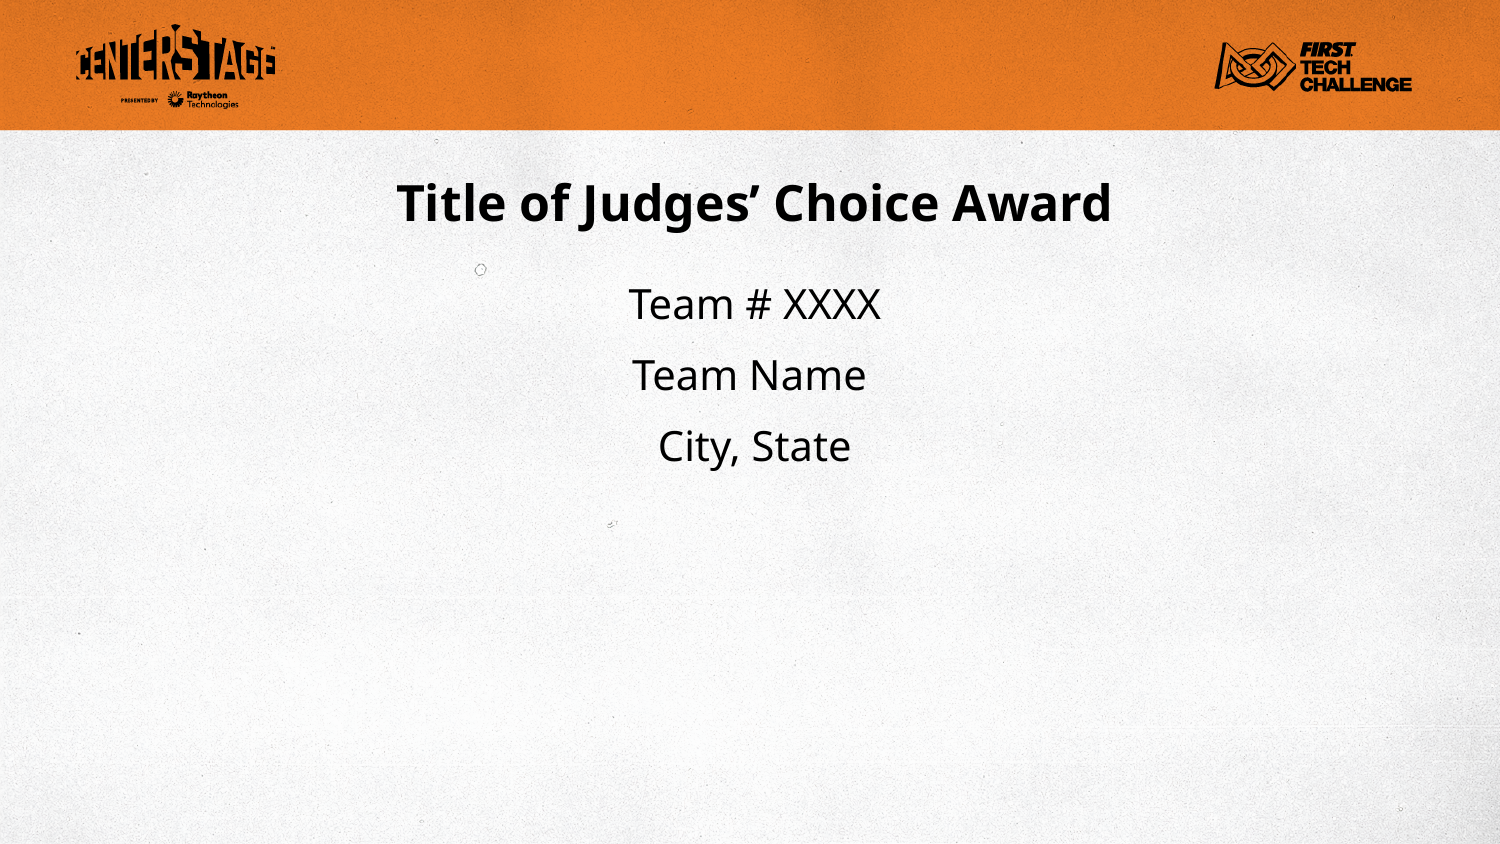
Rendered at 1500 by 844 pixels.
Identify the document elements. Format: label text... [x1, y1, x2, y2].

list Team # XXXX Team Name City, State [75, 270, 1435, 759]
title Title of Judges’ Choice Award [75, 155, 1435, 247]
picture [0, 0, 1500, 844]
